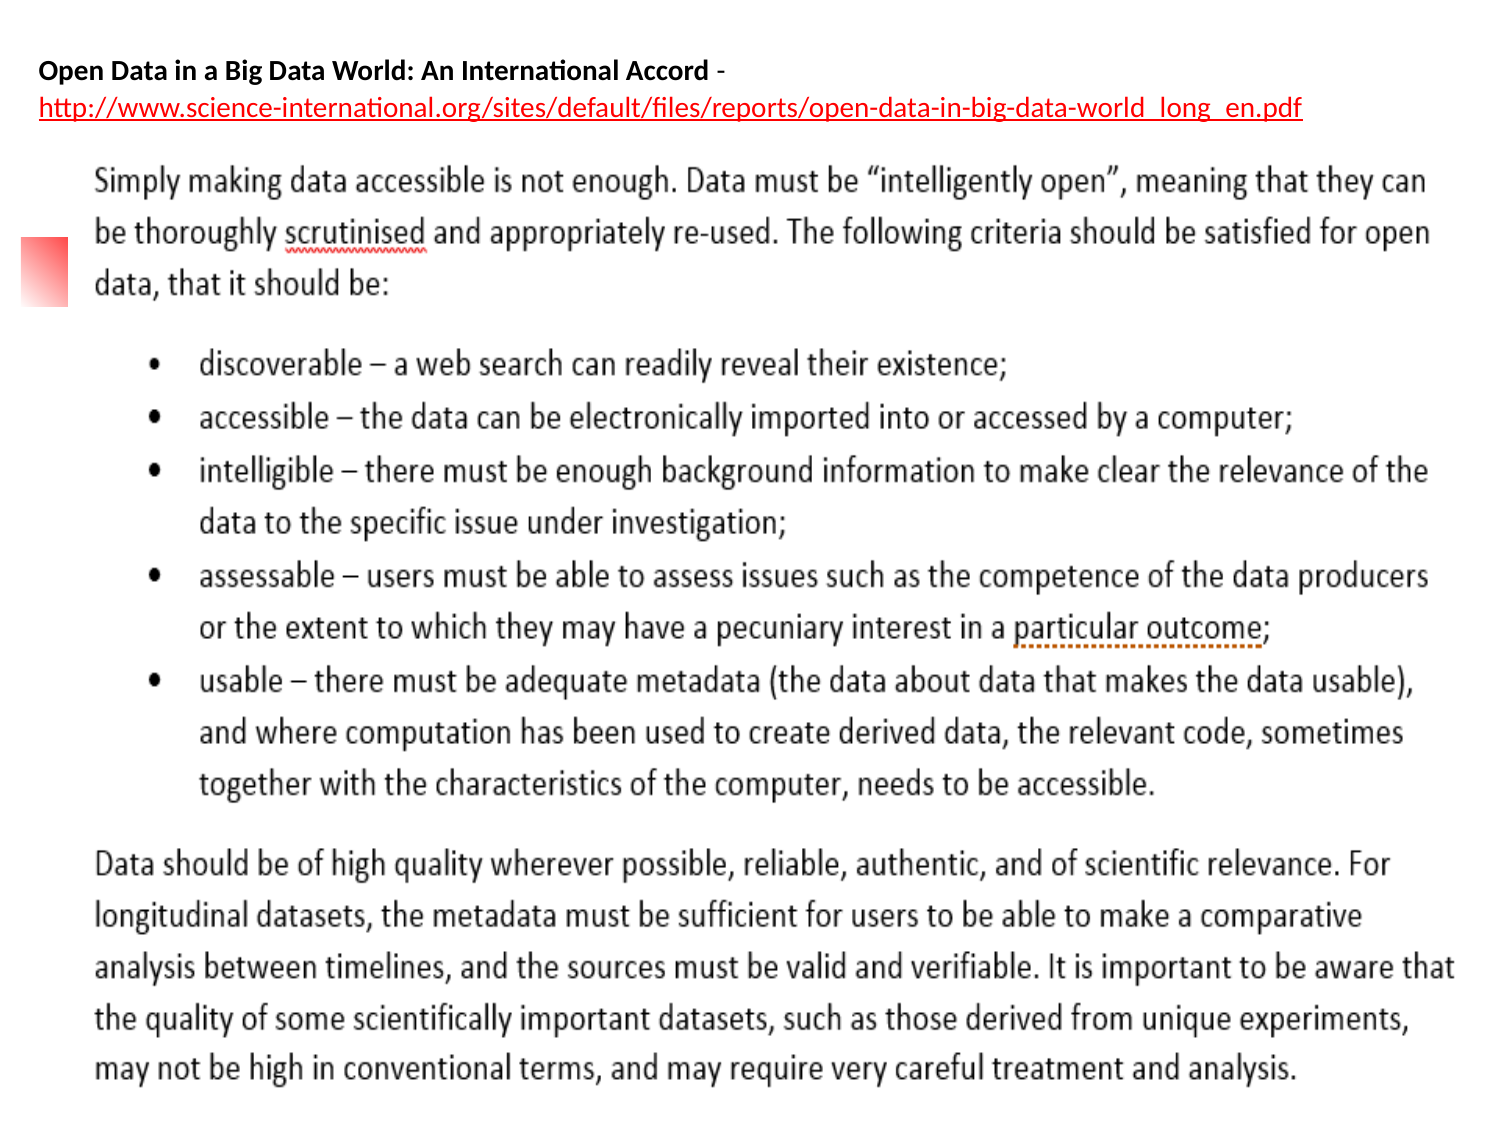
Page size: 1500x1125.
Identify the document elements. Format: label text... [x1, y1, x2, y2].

text_box Open Data in a Big Data World: An International Accord - http://www.science-international.org/sites/default/files/reports/open-data-in-big-data-world_long_en.pdf [23, 41, 1470, 131]
picture [67, 138, 1470, 1097]
